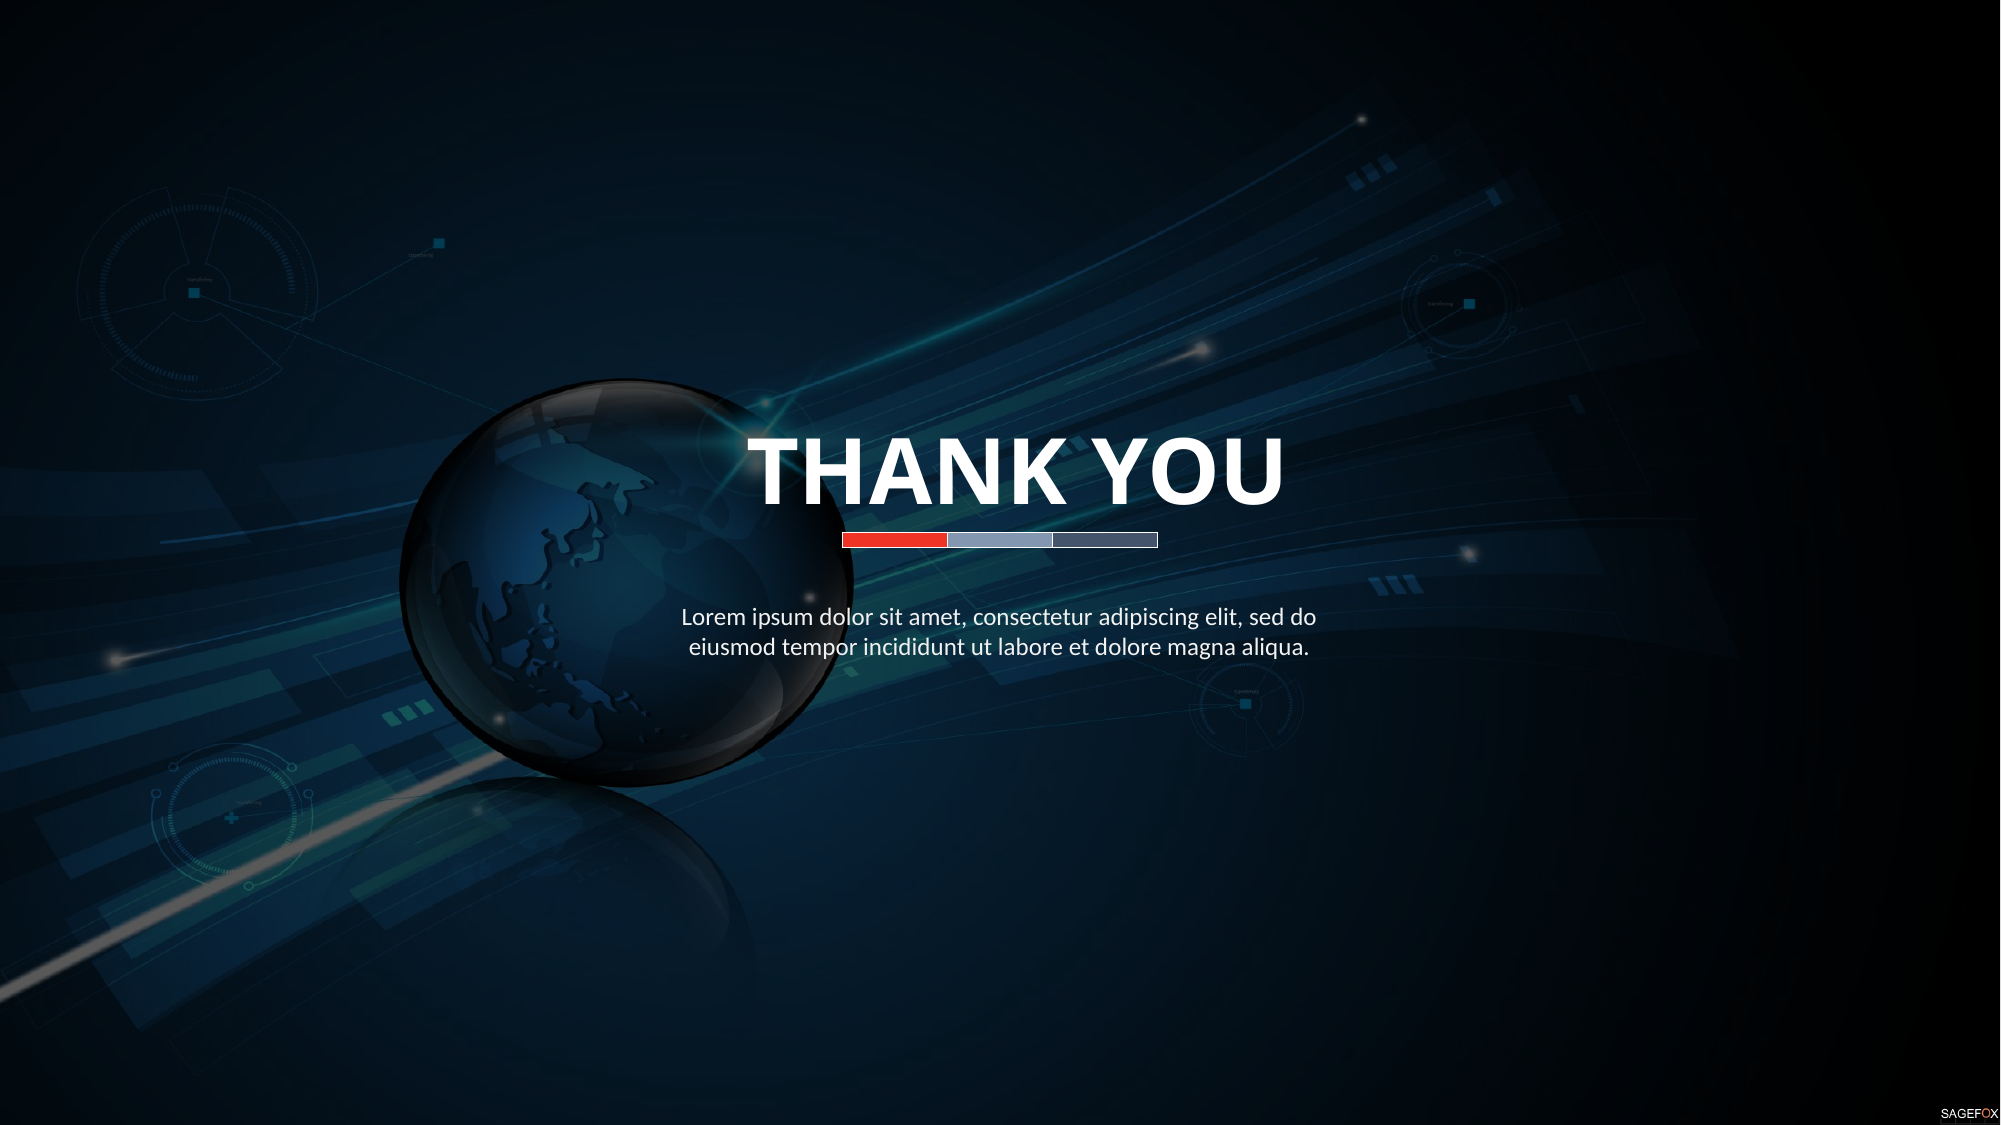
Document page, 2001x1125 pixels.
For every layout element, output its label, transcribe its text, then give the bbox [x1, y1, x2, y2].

text_box THANK YOU [565, 405, 1470, 531]
picture [0, 0, 2001, 1125]
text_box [842, 532, 1158, 548]
text_box Lorem ipsum dolor sit amet, consectetur adipiscing elit, sed do eiusmod tempor incididunt ut labore et dolore magna aliqua. [660, 593, 1340, 668]
